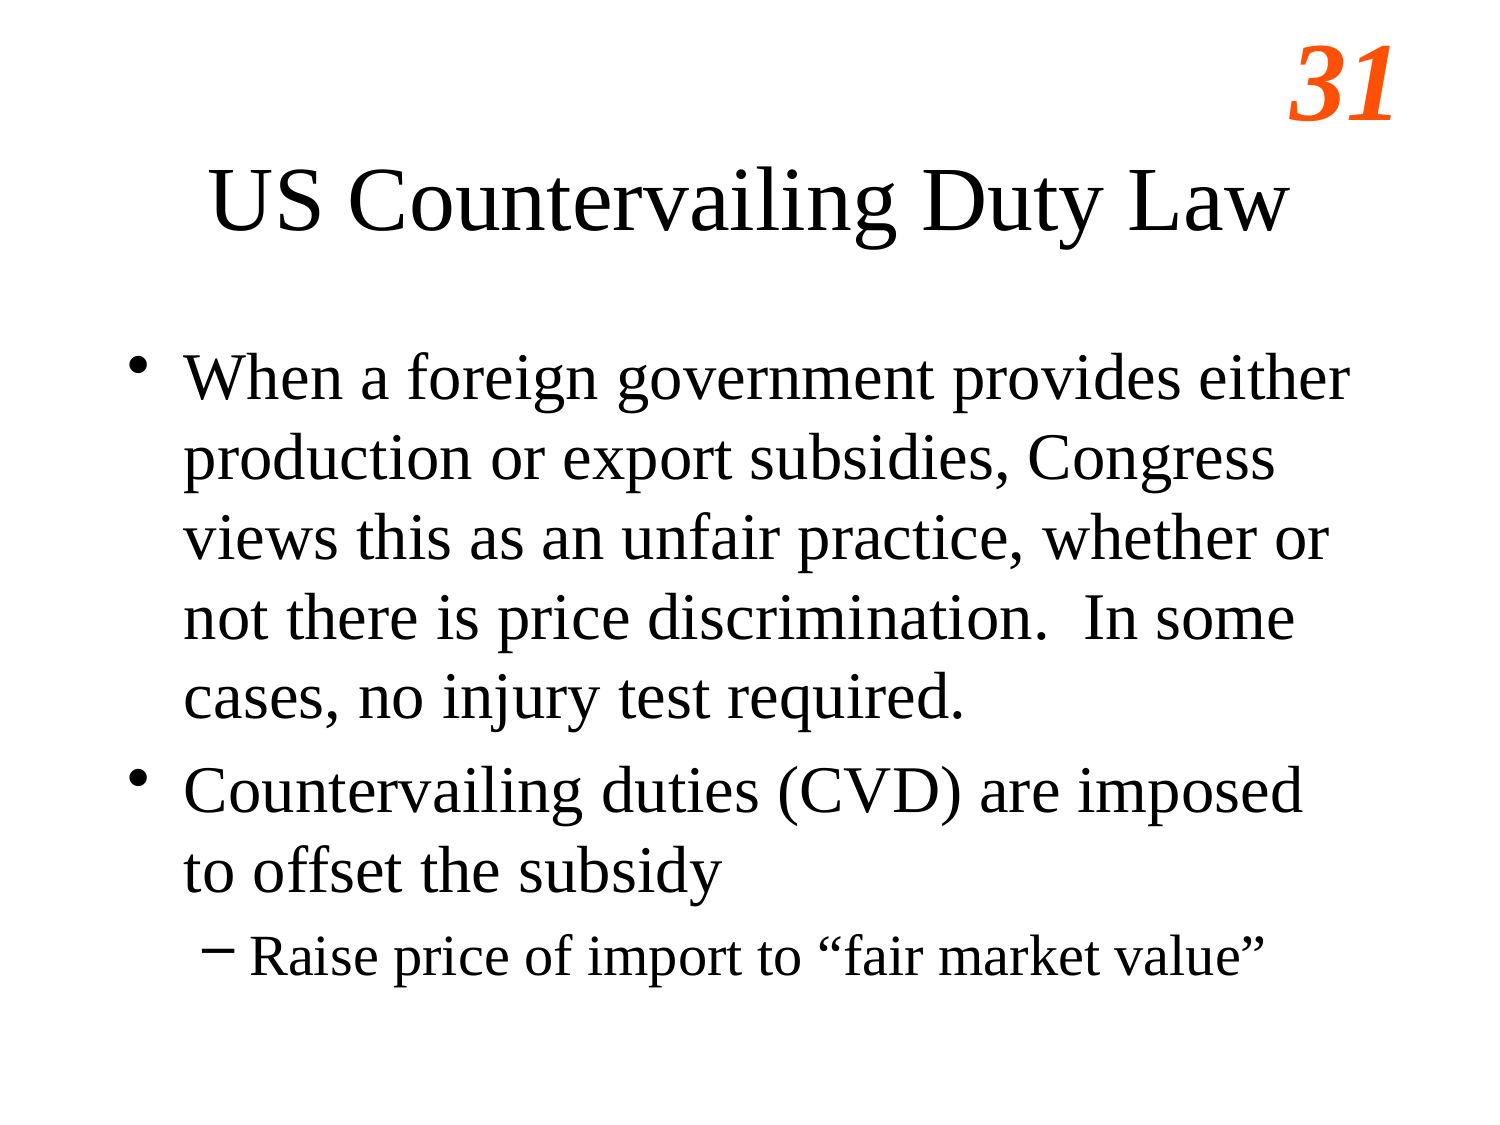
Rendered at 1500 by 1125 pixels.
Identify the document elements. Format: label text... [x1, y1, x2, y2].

title US Countervailing Duty Law [112, 99, 1388, 288]
list When a foreign government provides either production or export subsidies, Congress views this as an unfair practice, whether or not there is price discrimination. In some cases, no injury test required. Countervailing duties (CVD) are imposed to offset the subsidy Raise price of import to “fair market value” [112, 324, 1388, 1000]
